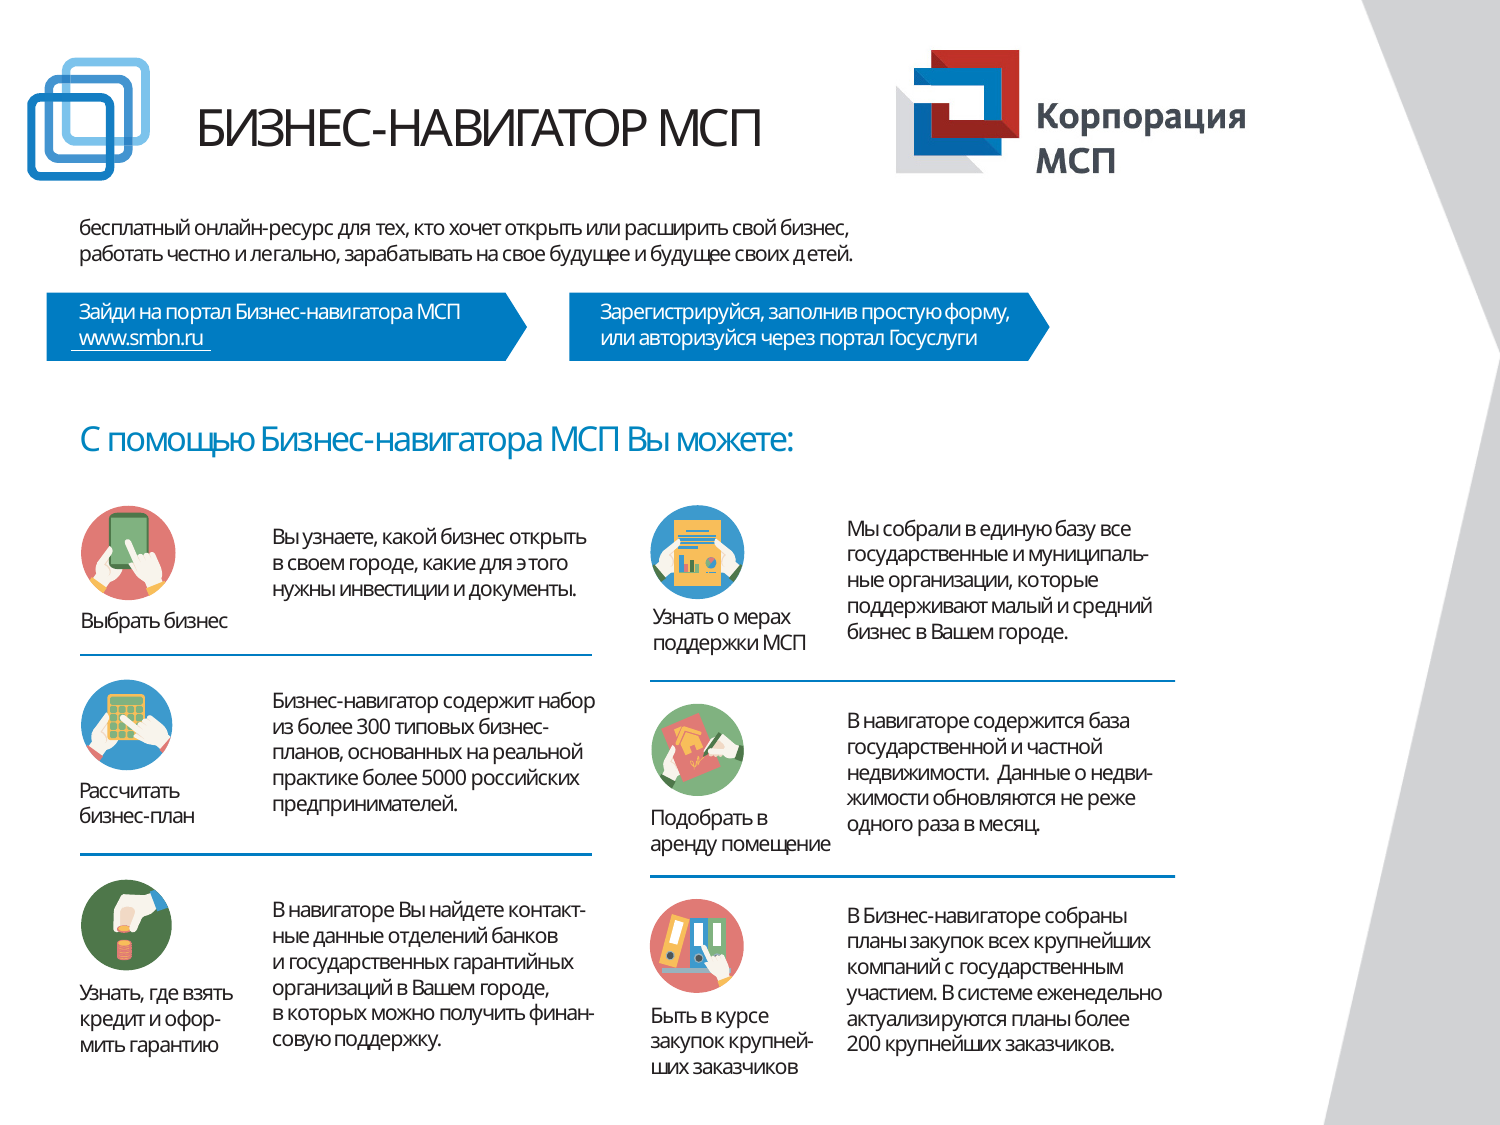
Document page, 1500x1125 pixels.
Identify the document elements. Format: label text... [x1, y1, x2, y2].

picture [0, 0, 1500, 1125]
slide_number 13 [1179, 1046, 1478, 1107]
